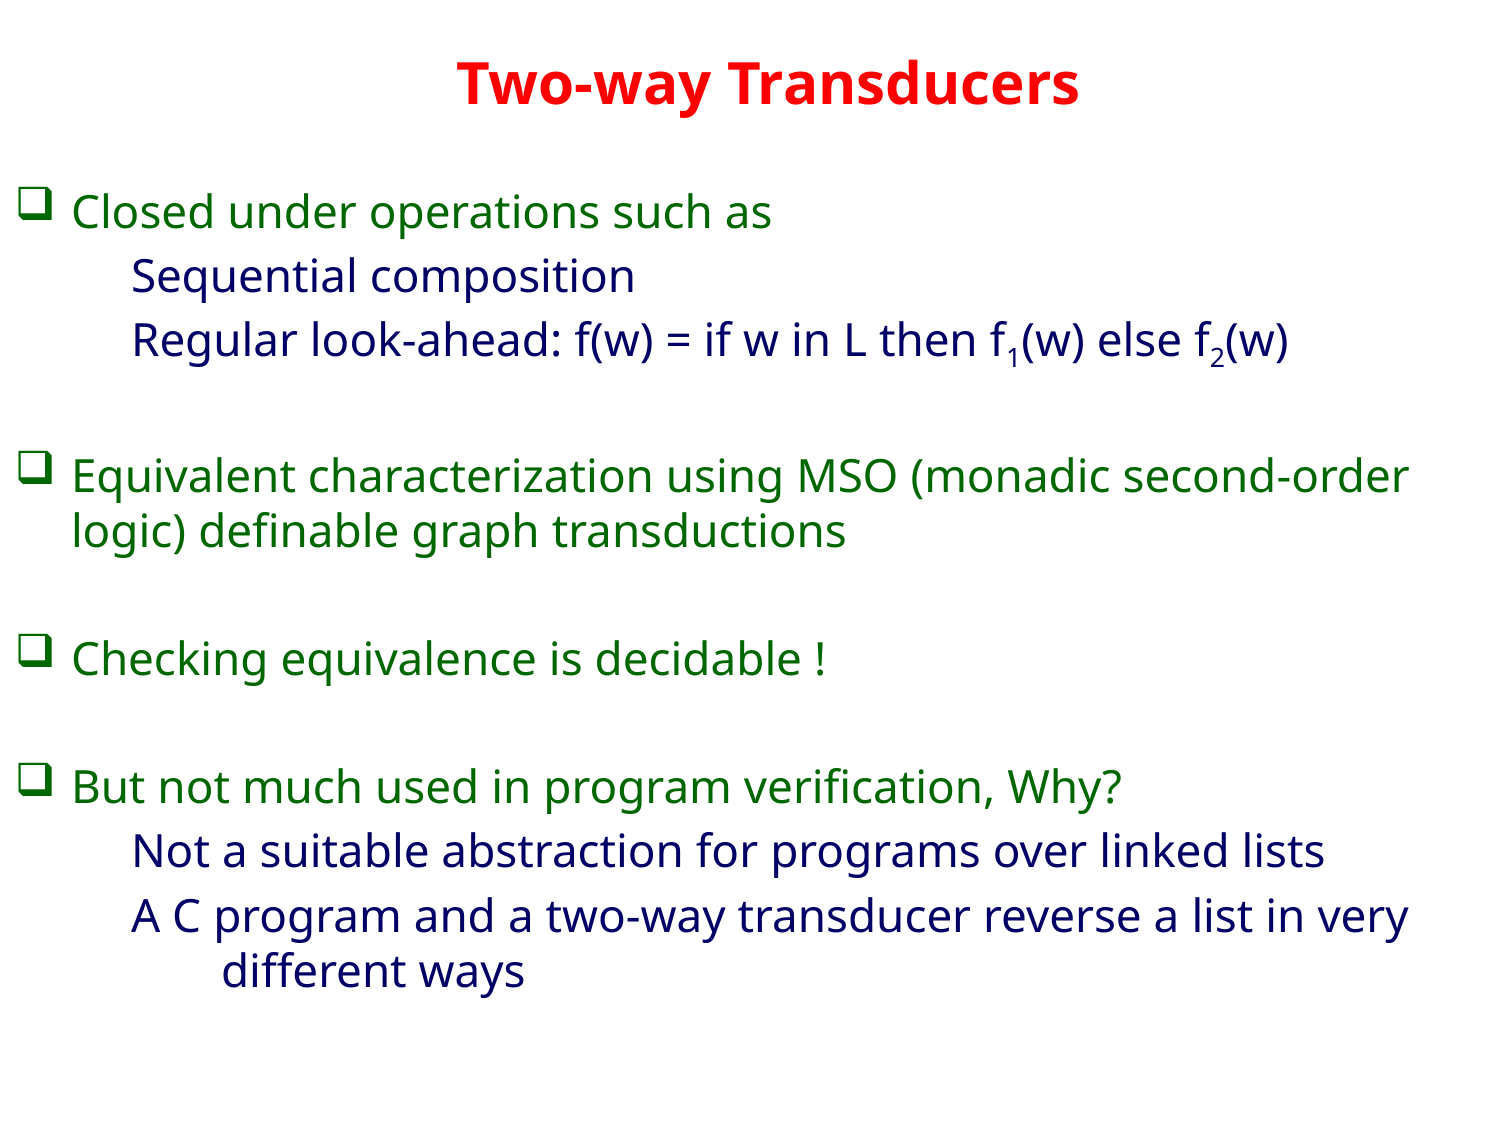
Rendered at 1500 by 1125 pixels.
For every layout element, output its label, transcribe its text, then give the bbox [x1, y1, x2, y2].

title Two-way Transducers [37, 37, 1500, 126]
text_box Closed under operations such as Sequential composition Regular look-ahead: f(w) = if w in L then f1(w) else f2(w) Equivalent characterization using MSO (monadic second-order logic) definable graph transductions Checking equivalence is decidable ! But not much used in program verification, Why? Not a suitable abstraction for programs over linked lists A C program and a two-way transducer reverse a list in very different ways [0, 174, 1450, 1063]
